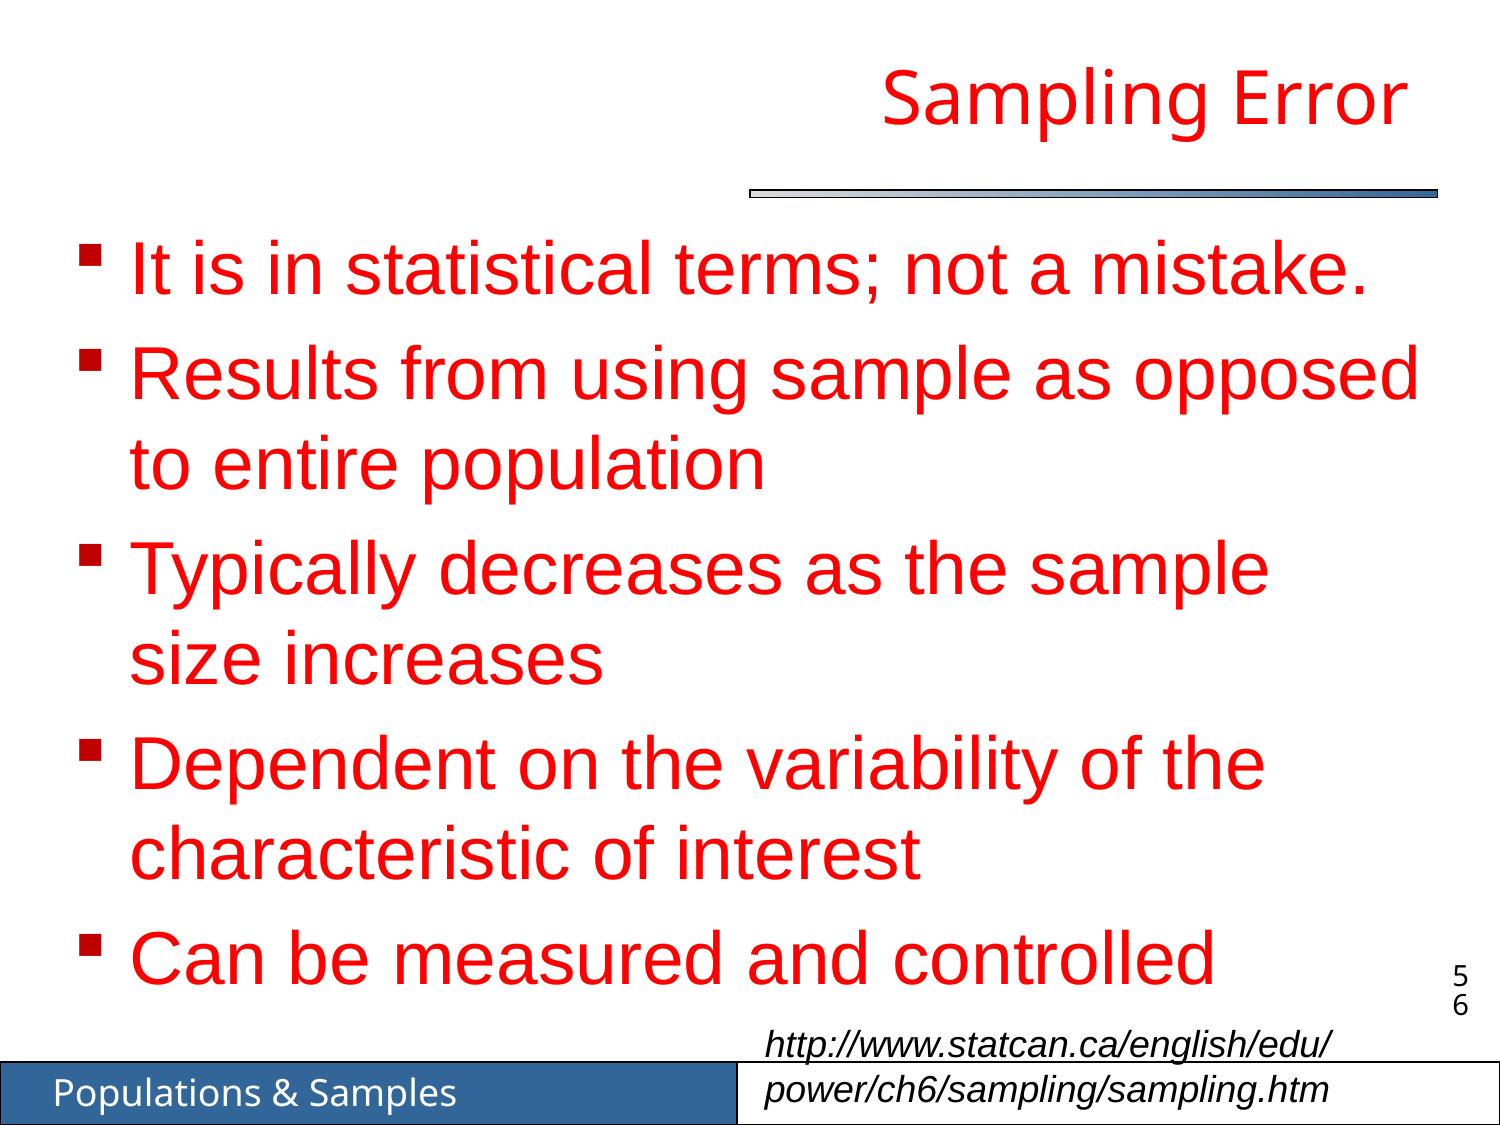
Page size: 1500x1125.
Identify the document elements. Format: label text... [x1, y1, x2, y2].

title Sampling Error [75, 24, 1425, 175]
text_box http://www.statcan.ca/english/edu/power/ch6/sampling/sampling.htm [750, 1012, 1475, 1118]
picture [1, 1063, 736, 1124]
list It is in statistical terms; not a mistake. Results from using sample as opposed to entire population Typically decreases as the sample size increases Dependent on the variability of the characteristic of interest Can be measured and controlled [58, 212, 1438, 1063]
